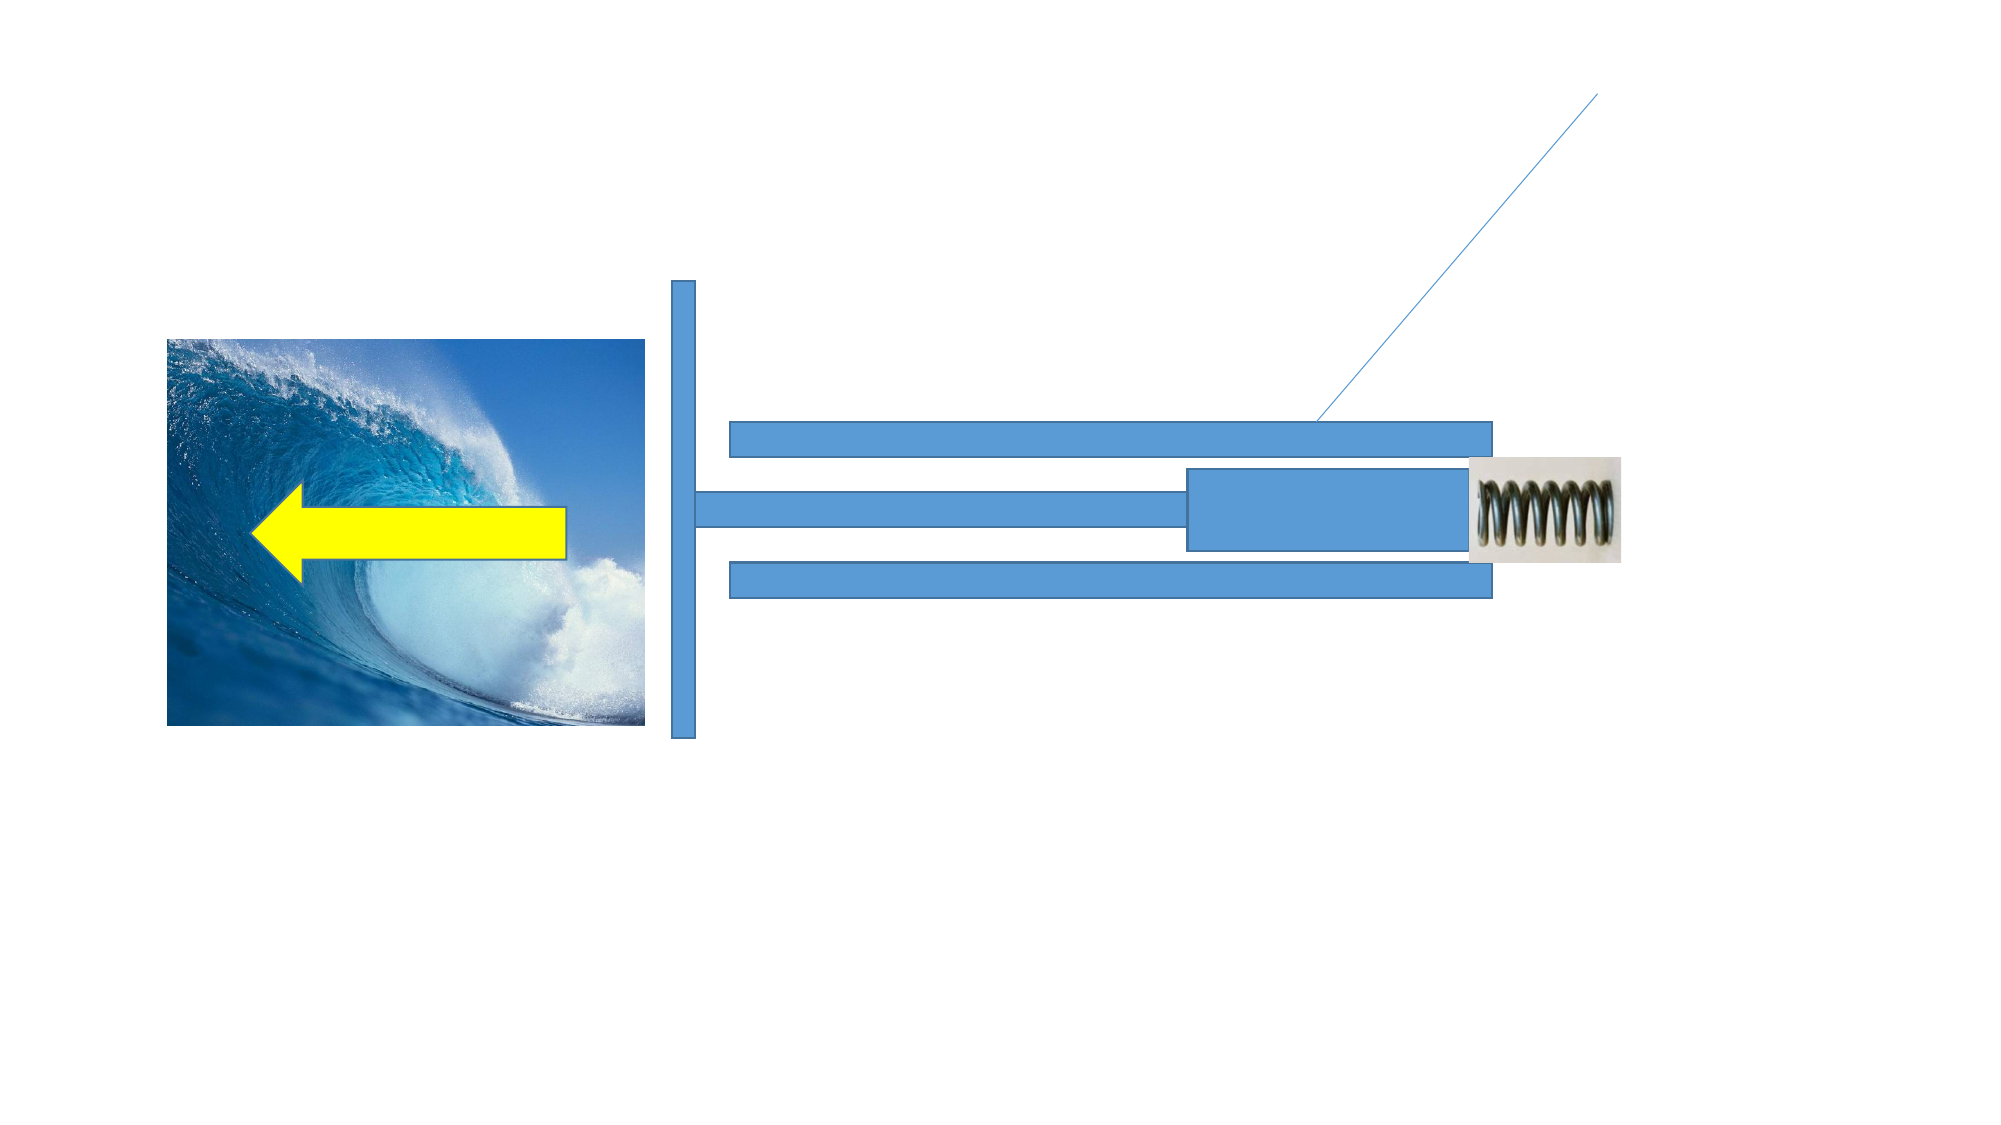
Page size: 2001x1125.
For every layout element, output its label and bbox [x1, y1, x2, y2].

text_box [1469, 563, 1493, 598]
text_box [1469, 421, 1493, 457]
text_box [671, 281, 1469, 739]
picture [1469, 433, 1622, 586]
picture [167, 339, 645, 726]
